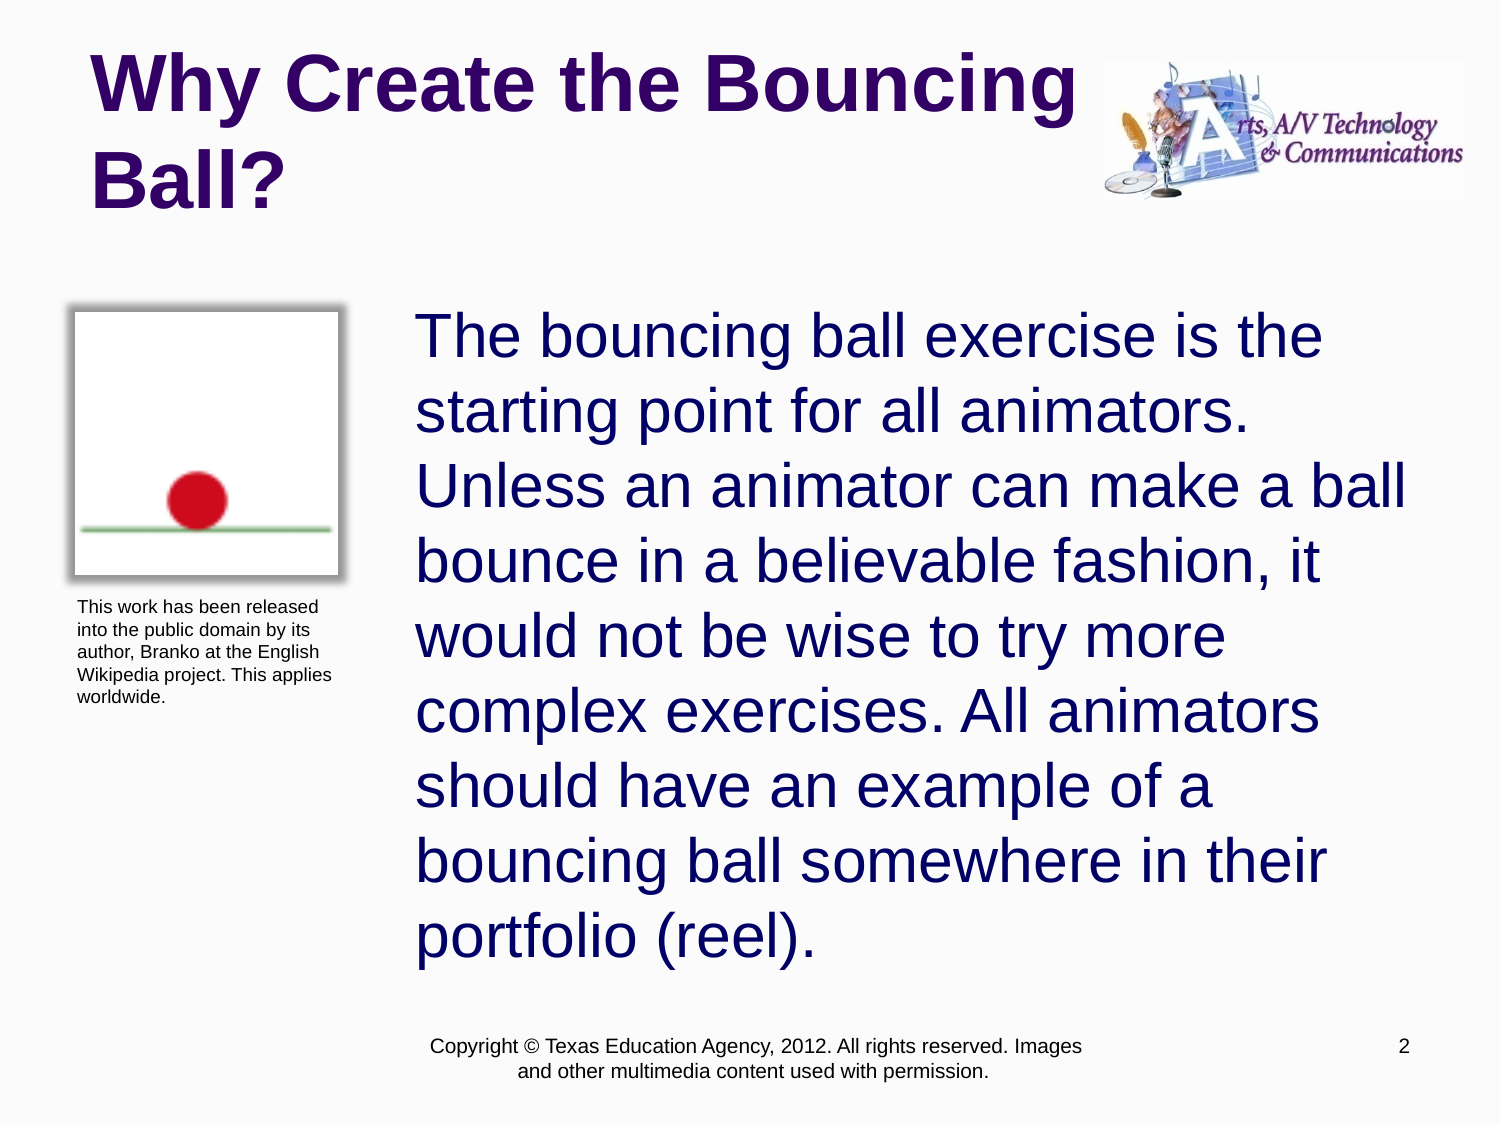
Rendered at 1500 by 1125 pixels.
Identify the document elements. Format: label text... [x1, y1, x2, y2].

title Why Create the Bouncing Ball? [75, 20, 1100, 233]
slide_number 2 [1149, 1024, 1426, 1101]
picture [74, 312, 338, 576]
text_box This work has been released into the public domain by its author, Branko at the English Wikipedia project. This applies worldwide. [62, 587, 364, 715]
picture [1103, 62, 1463, 200]
list The bouncing ball exercise is the starting point for all animators. Unless an animator can make a ball bounce in a believable fashion, it would not be wise to try more complex exercises. All animators should have an example of a bouncing ball somewhere in their portfolio (reel). [399, 287, 1425, 1012]
footer Copyright © Texas Education Agency, 2012. All rights reserved. Images and other multimedia content used with permission. [412, 1024, 1101, 1101]
